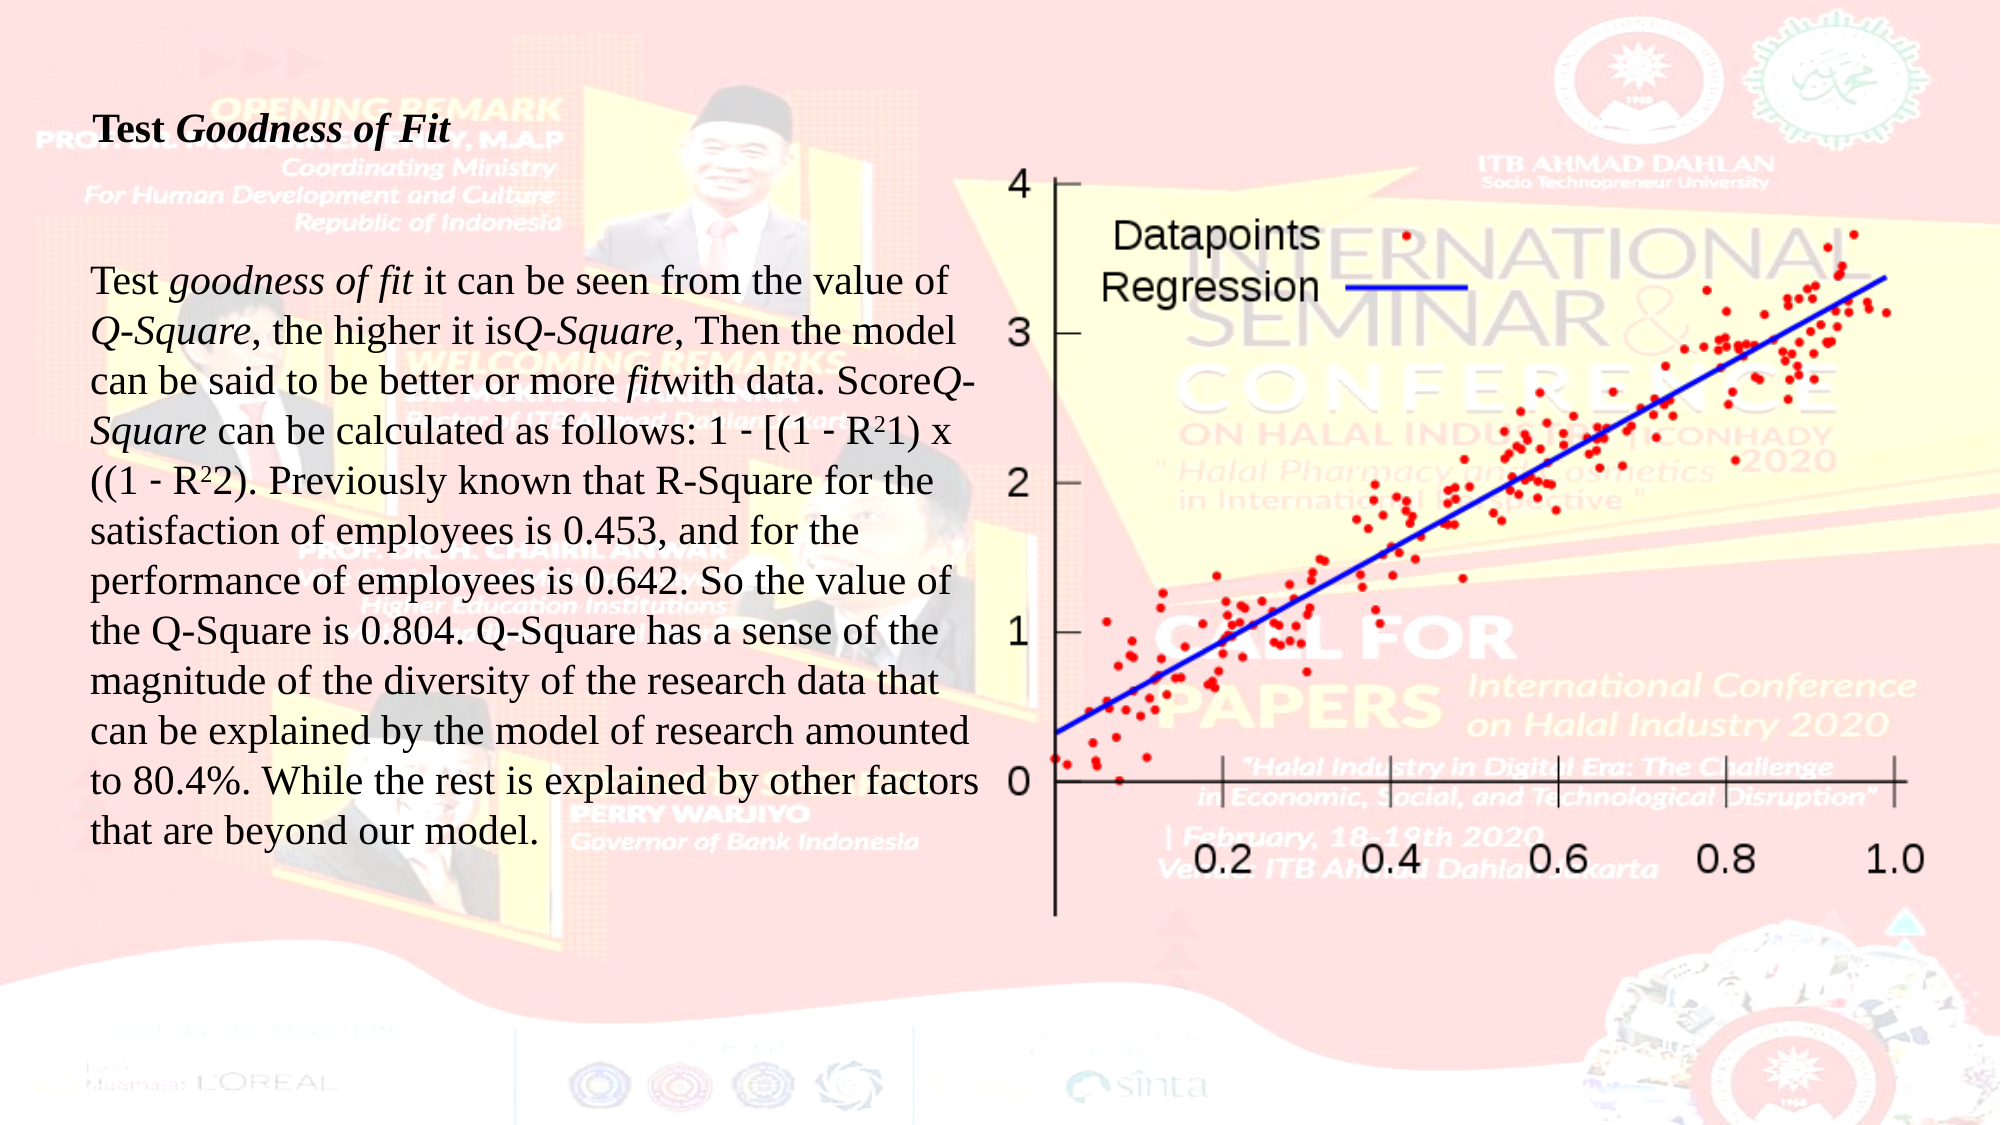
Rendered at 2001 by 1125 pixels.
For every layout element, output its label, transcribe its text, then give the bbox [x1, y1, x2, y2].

text_box Test Goodness of Fit [77, 93, 481, 159]
text_box Test goodness of fit it can be seen from the value of Q-Square, the higher it isQ-Square, Then the model can be said to be better or more fitwith data. ScoreQ-Square can be calculated as follows: 1 - [(1 - R21) x ((1 - R22). Previously known that R-Square for the satisfaction of employees is 0.453, and for the performance of employees is 0.642. So the value of the Q-Square is 0.804. Q-Square has a sense of the magnitude of the diversity of the research data that can be explained by the model of research amounted to 80.4%. While the rest is explained by other factors that are beyond our model. [74, 245, 933, 861]
picture [933, 136, 1969, 965]
